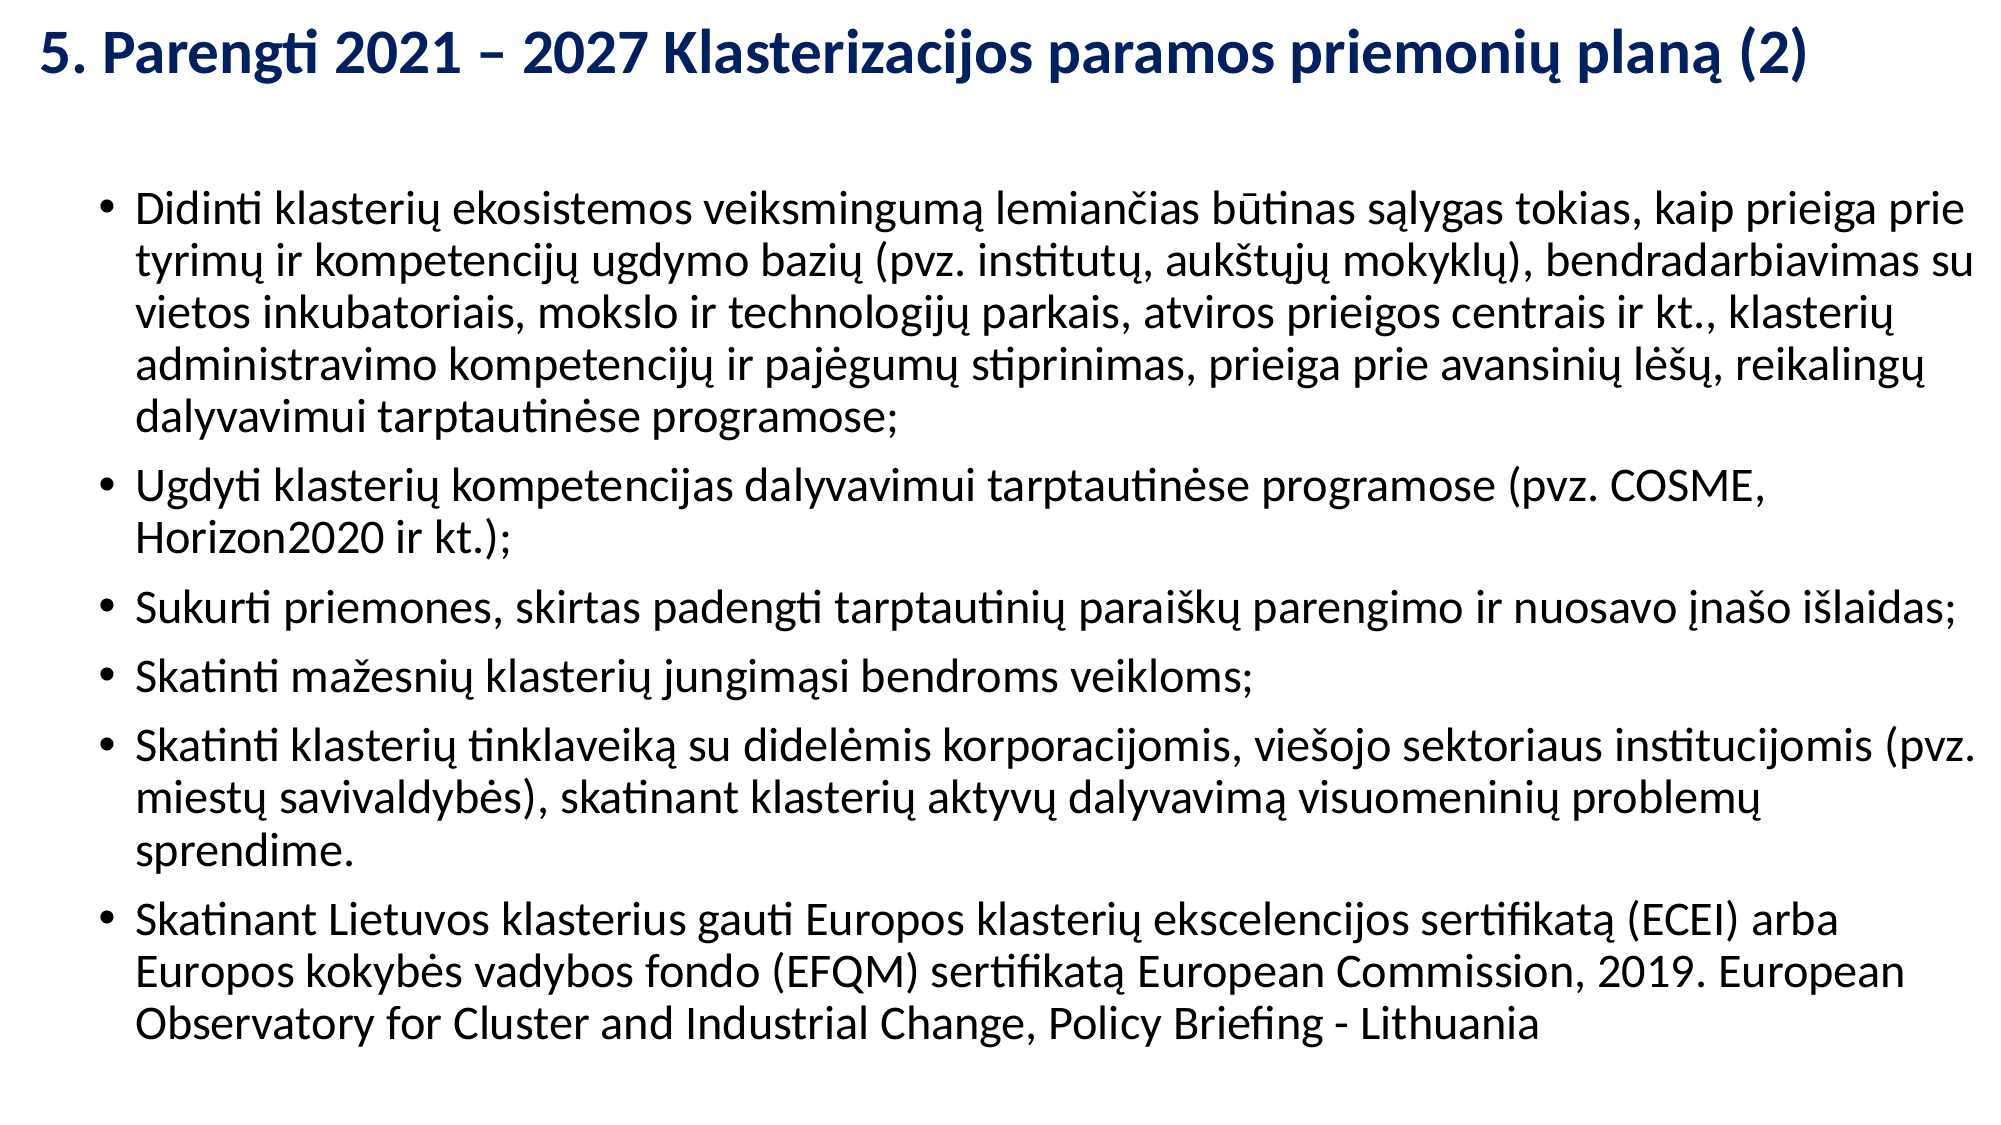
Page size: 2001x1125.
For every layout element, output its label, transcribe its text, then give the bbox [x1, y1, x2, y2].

title 5. Parengti 2021 – 2027 Klasterizacijos paramos priemonių planą (2) [24, 11, 1976, 96]
list Didinti klasterių ekosistemos veiksmingumą lemiančias būtinas sąlygas tokias, kaip prieiga prie tyrimų ir kompetencijų ugdymo bazių (pvz. institutų, aukštųjų mokyklų), bendradarbiavimas su vietos inkubatoriais, mokslo ir technologijų parkais, atviros prieigos centrais ir kt., klasterių administravimo kompetencijų ir pajėgumų stiprinimas, prieiga prie avansinių lėšų, reikalingų dalyvavimui tarptautinėse programose; Ugdyti klasterių kompetencijas dalyvavimui tarptautinėse programose (pvz. COSME, Horizon2020 ir kt.); Sukurti priemones, skirtas padengti tarptautinių paraiškų parengimo ir nuosavo įnašo išlaidas; Skatinti mažesnių klasterių jungimąsi bendroms veikloms; Skatinti klasterių tinklaveiką su didelėmis korporacijomis, viešojo sektoriaus institucijomis (pvz. miestų savivaldybės), skatinant klasterių aktyvų dalyvavimą visuomeninių problemų sprendime. Skatinant Lietuvos klasterius gauti Europos klasterių ekscelencijos sertifikatą (ECEI) arba Europos kokybės vadybos fondo (EFQM) sertifikatą European Commission, 2019. European Observatory for Cluster and Industrial Change, Policy Briefing - Lithuania [83, 174, 2000, 1081]
